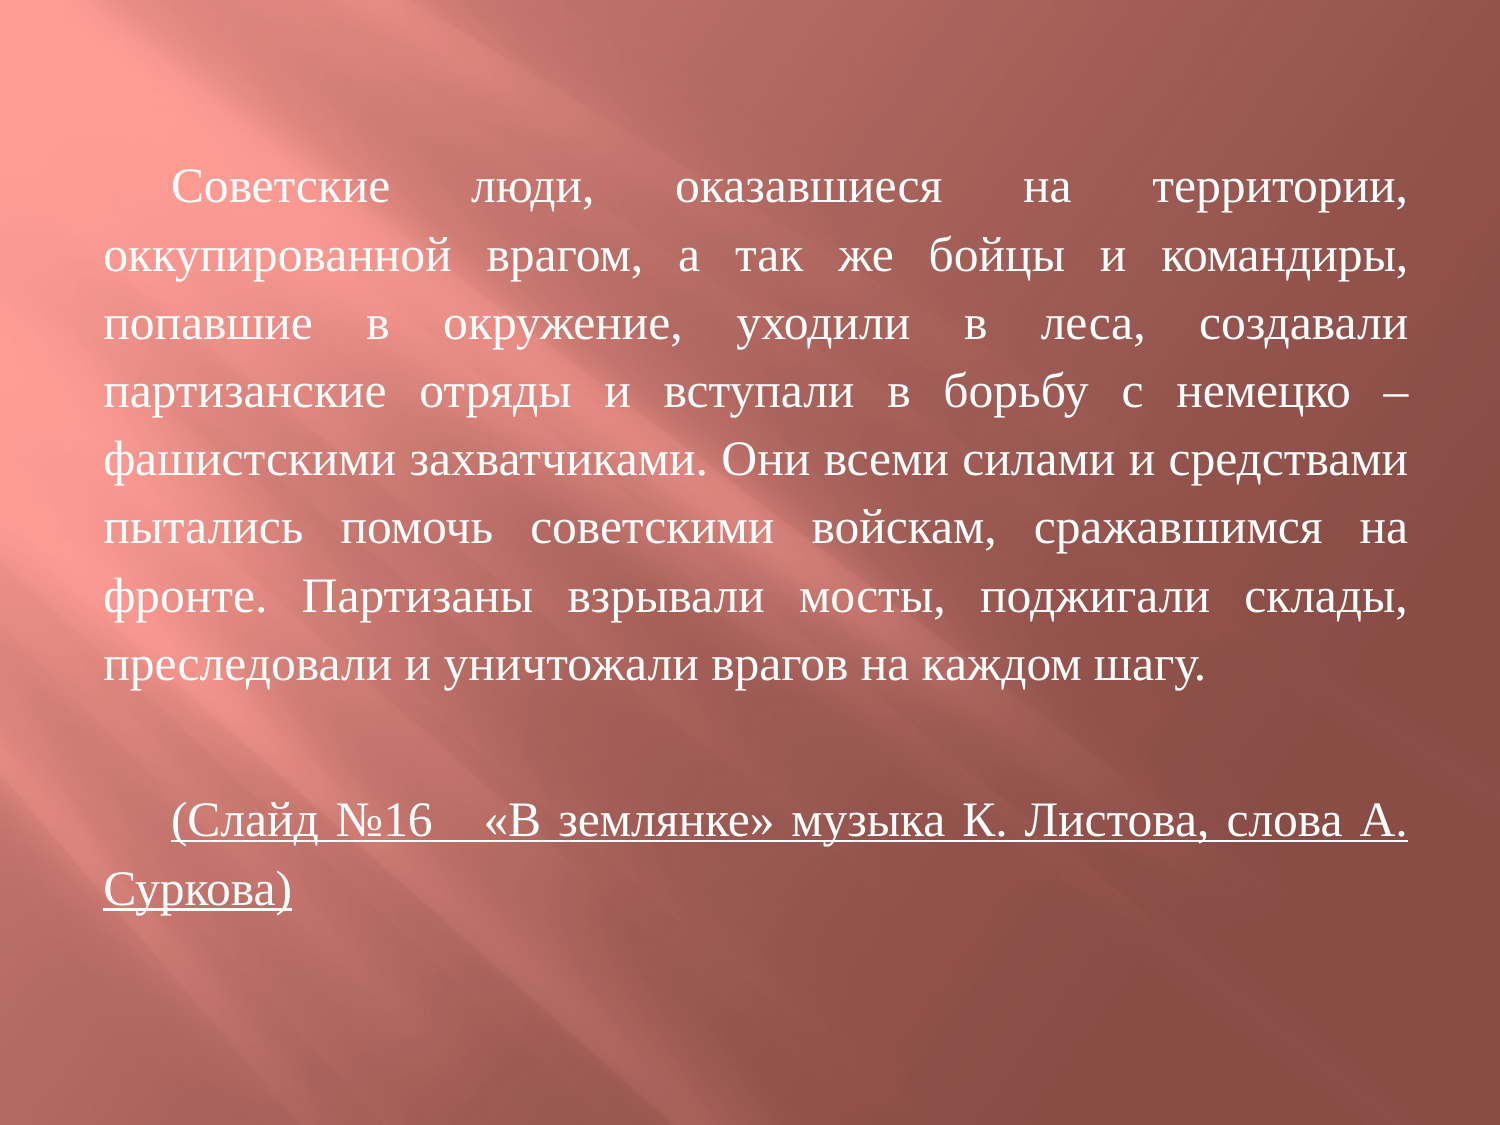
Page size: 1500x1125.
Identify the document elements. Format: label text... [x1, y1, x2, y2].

subtitle Советские люди, оказавшиеся на территории, оккупированной врагом, а так же бойцы и командиры, попавшие в окружение, уходили в леса, создавали партизанские отряды и вступали в борьбу с немецко – фашистскими захватчиками. Они всеми силами и средствами пытались помочь советскими войскам, сражавшимся на фронте. Партизаны взрывали мосты, поджигали склады, преследовали и уничтожали врагов на каждом шагу. (Слайд №16 «В землянке» музыка К. Листова, слова А. Суркова) [88, 137, 1424, 988]
